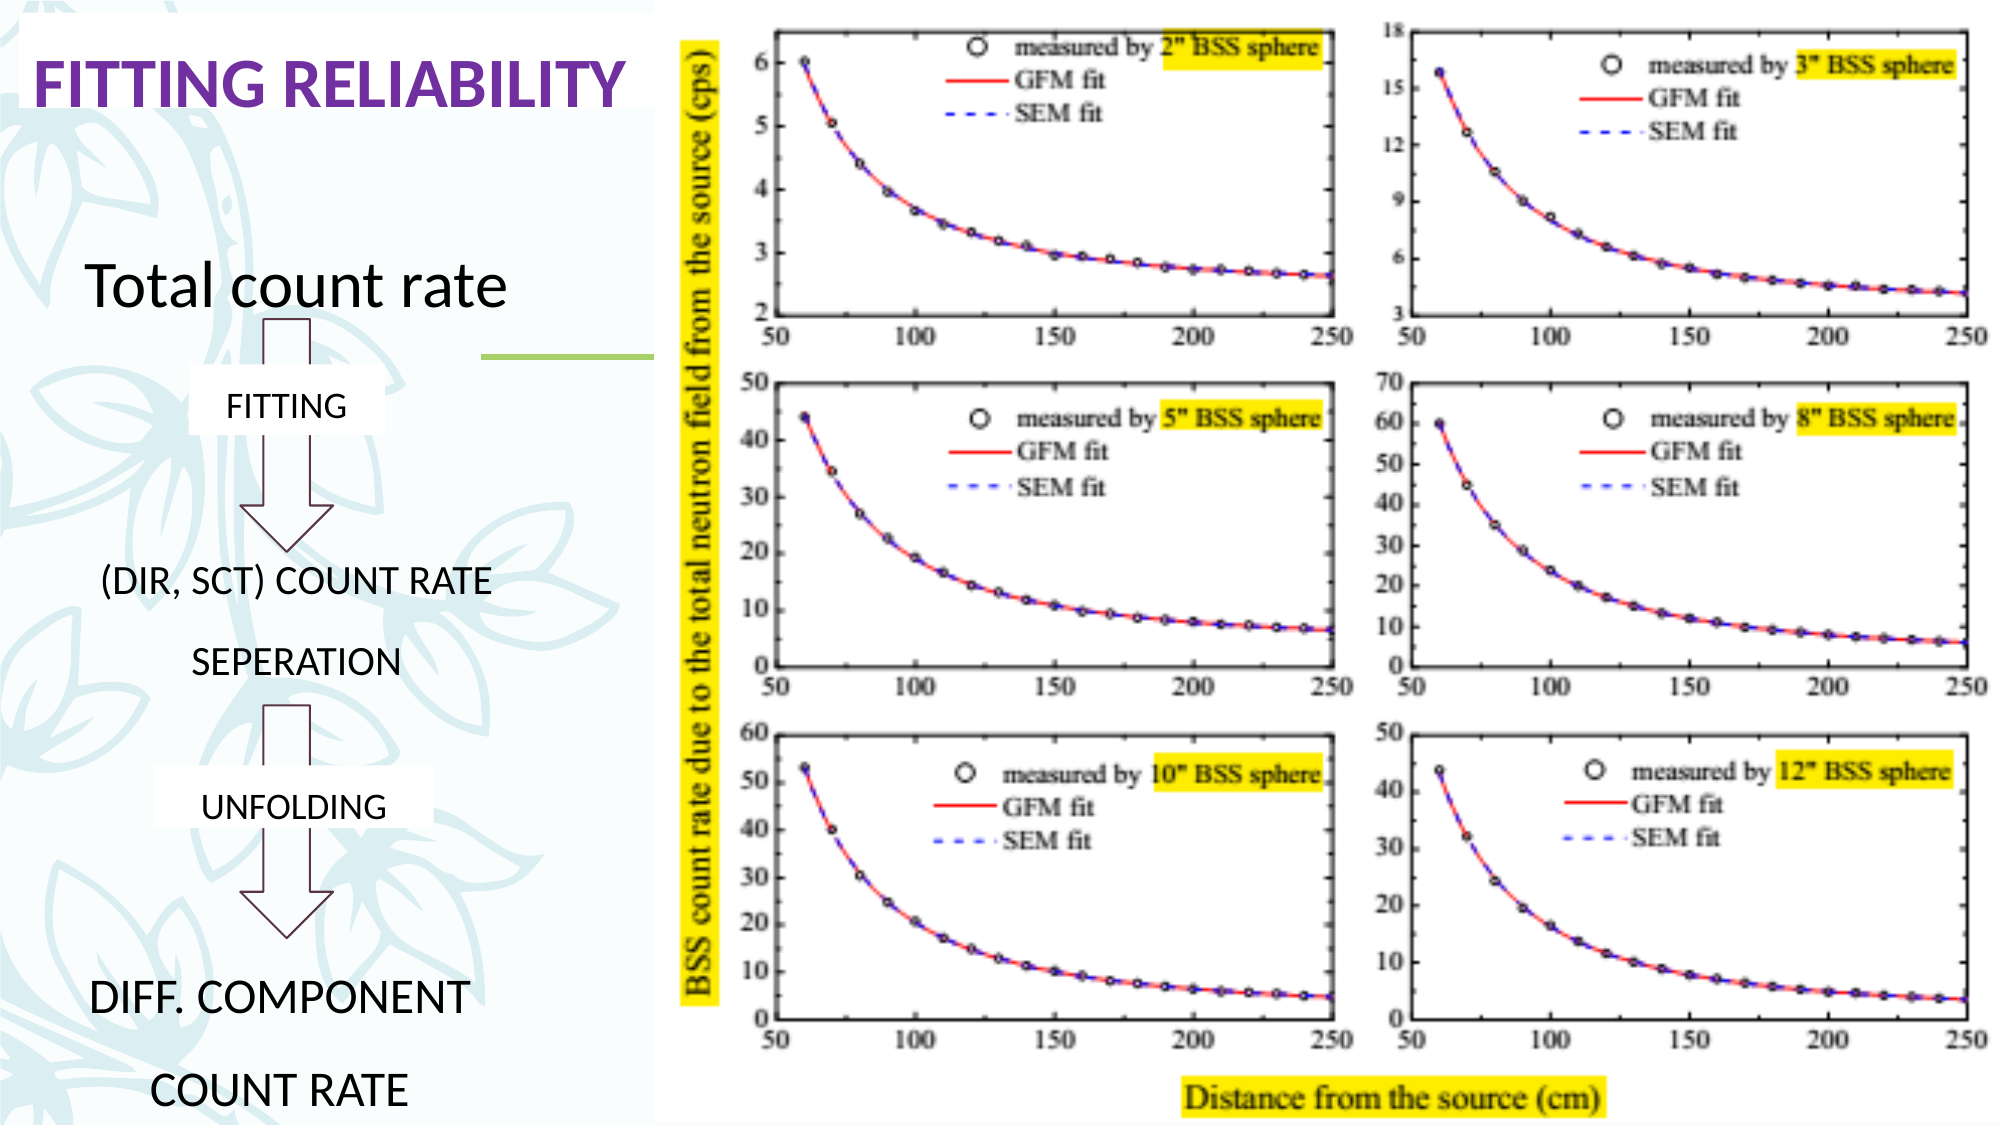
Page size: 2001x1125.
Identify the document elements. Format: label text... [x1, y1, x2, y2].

text_box [262, 704, 311, 765]
text_box [239, 436, 335, 534]
text_box (DiR, SCT) Count rate seperation [35, 534, 558, 713]
text_box Diff. Component Count rate [18, 944, 541, 1123]
list Total count rate [8, 224, 586, 320]
text_box unfolding [154, 765, 434, 829]
text_box [239, 829, 335, 939]
text_box Fitting [188, 364, 385, 436]
text_box Fitting Reliability [18, 12, 654, 109]
text_box [262, 318, 311, 364]
picture [654, 0, 2000, 1123]
